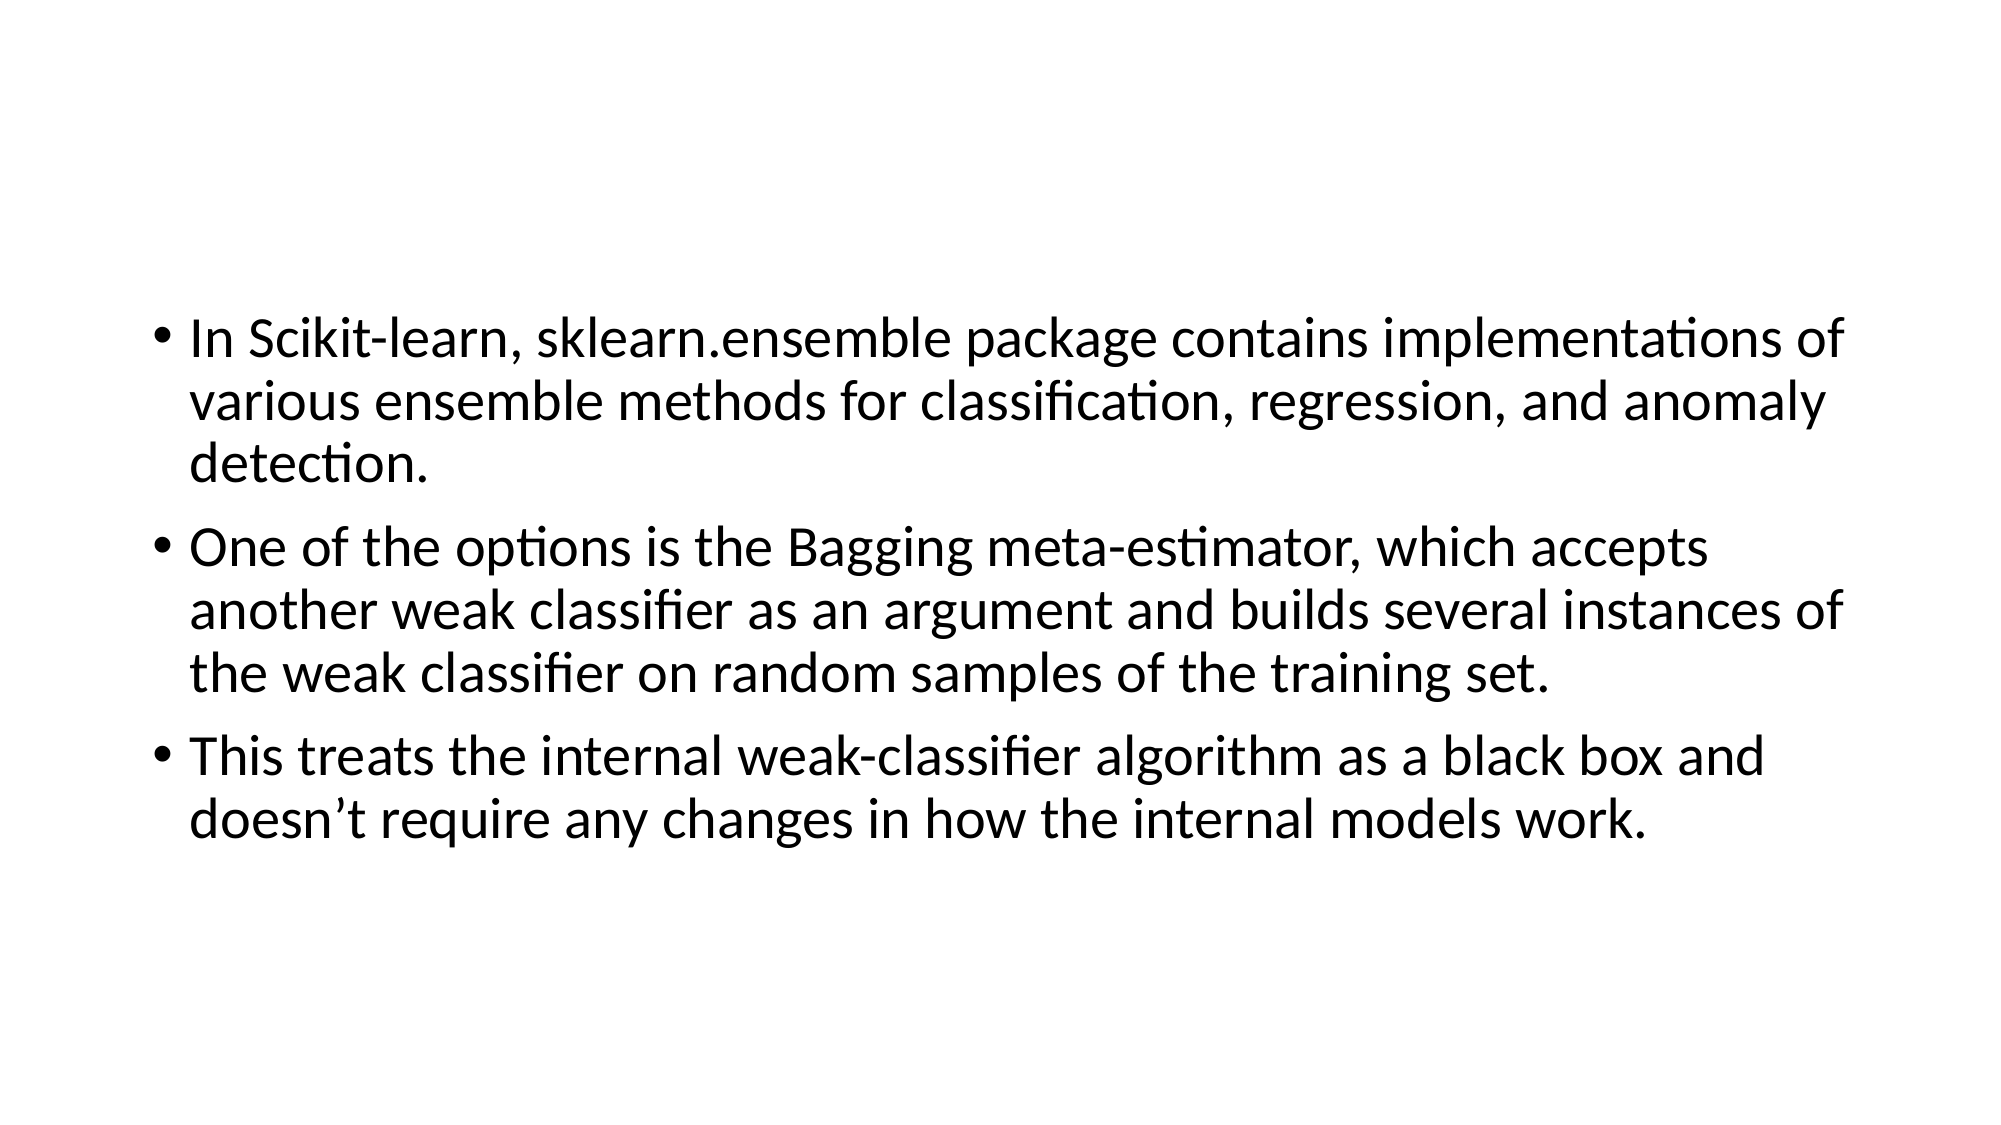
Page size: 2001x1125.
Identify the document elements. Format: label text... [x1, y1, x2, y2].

list In Scikit-learn, sklearn.ensemble package contains implementations of various ensemble methods for classification, regression, and anomaly detection. One of the options is the Bagging meta-estimator, which accepts another weak classifier as an argument and builds several instances of the weak classifier on random samples of the training set. This treats the internal weak-classifier algorithm as a black box and doesn’t require any changes in how the internal models work. [137, 299, 1863, 1014]
